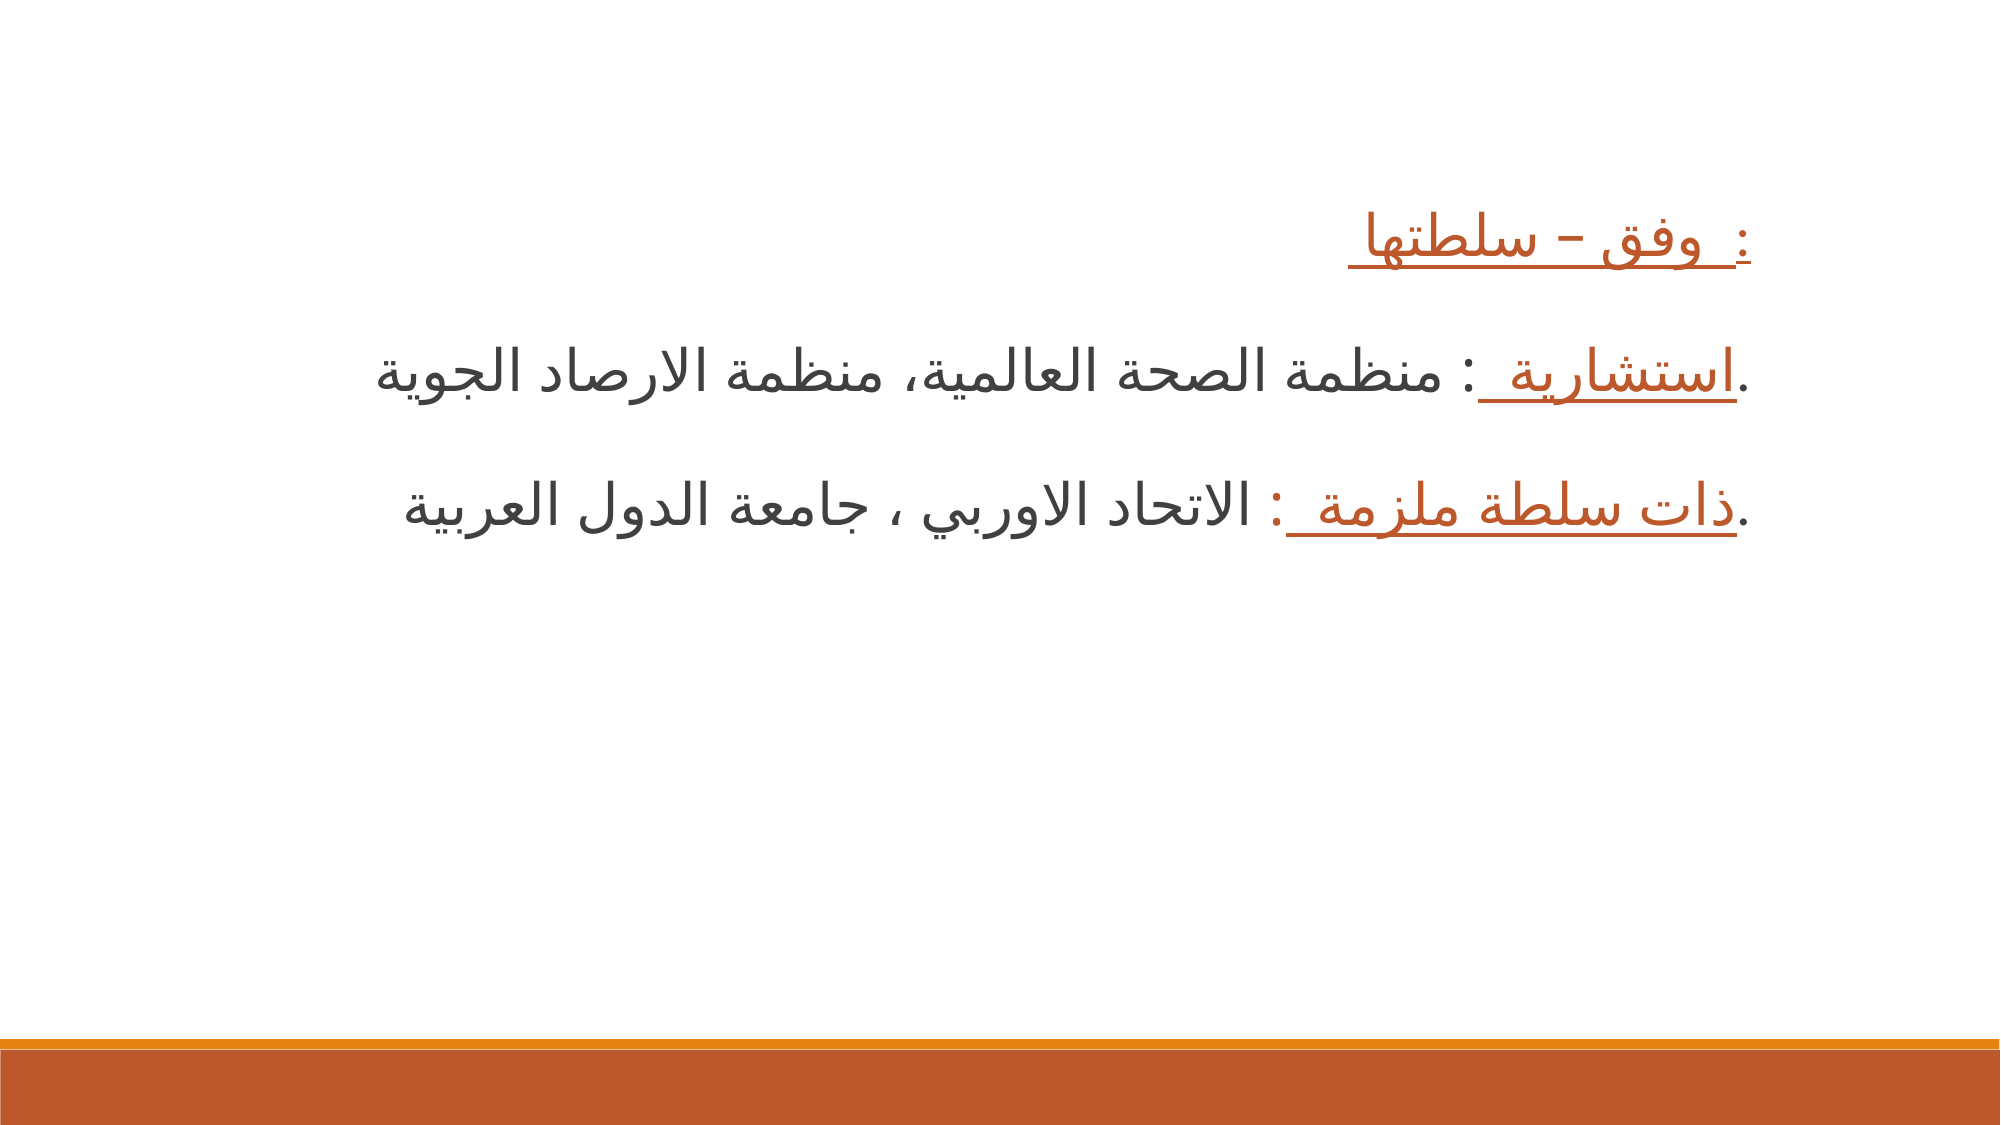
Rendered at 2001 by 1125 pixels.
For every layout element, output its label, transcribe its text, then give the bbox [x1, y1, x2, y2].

text_box وفق – سلطتها : استشارية : منظمة الصحة العالمية، منظمة الارصاد الجوية. ذات سلطة ملزمة : الاتحاد الاوربي ، جامعة الدول العربية. [326, 156, 1766, 545]
